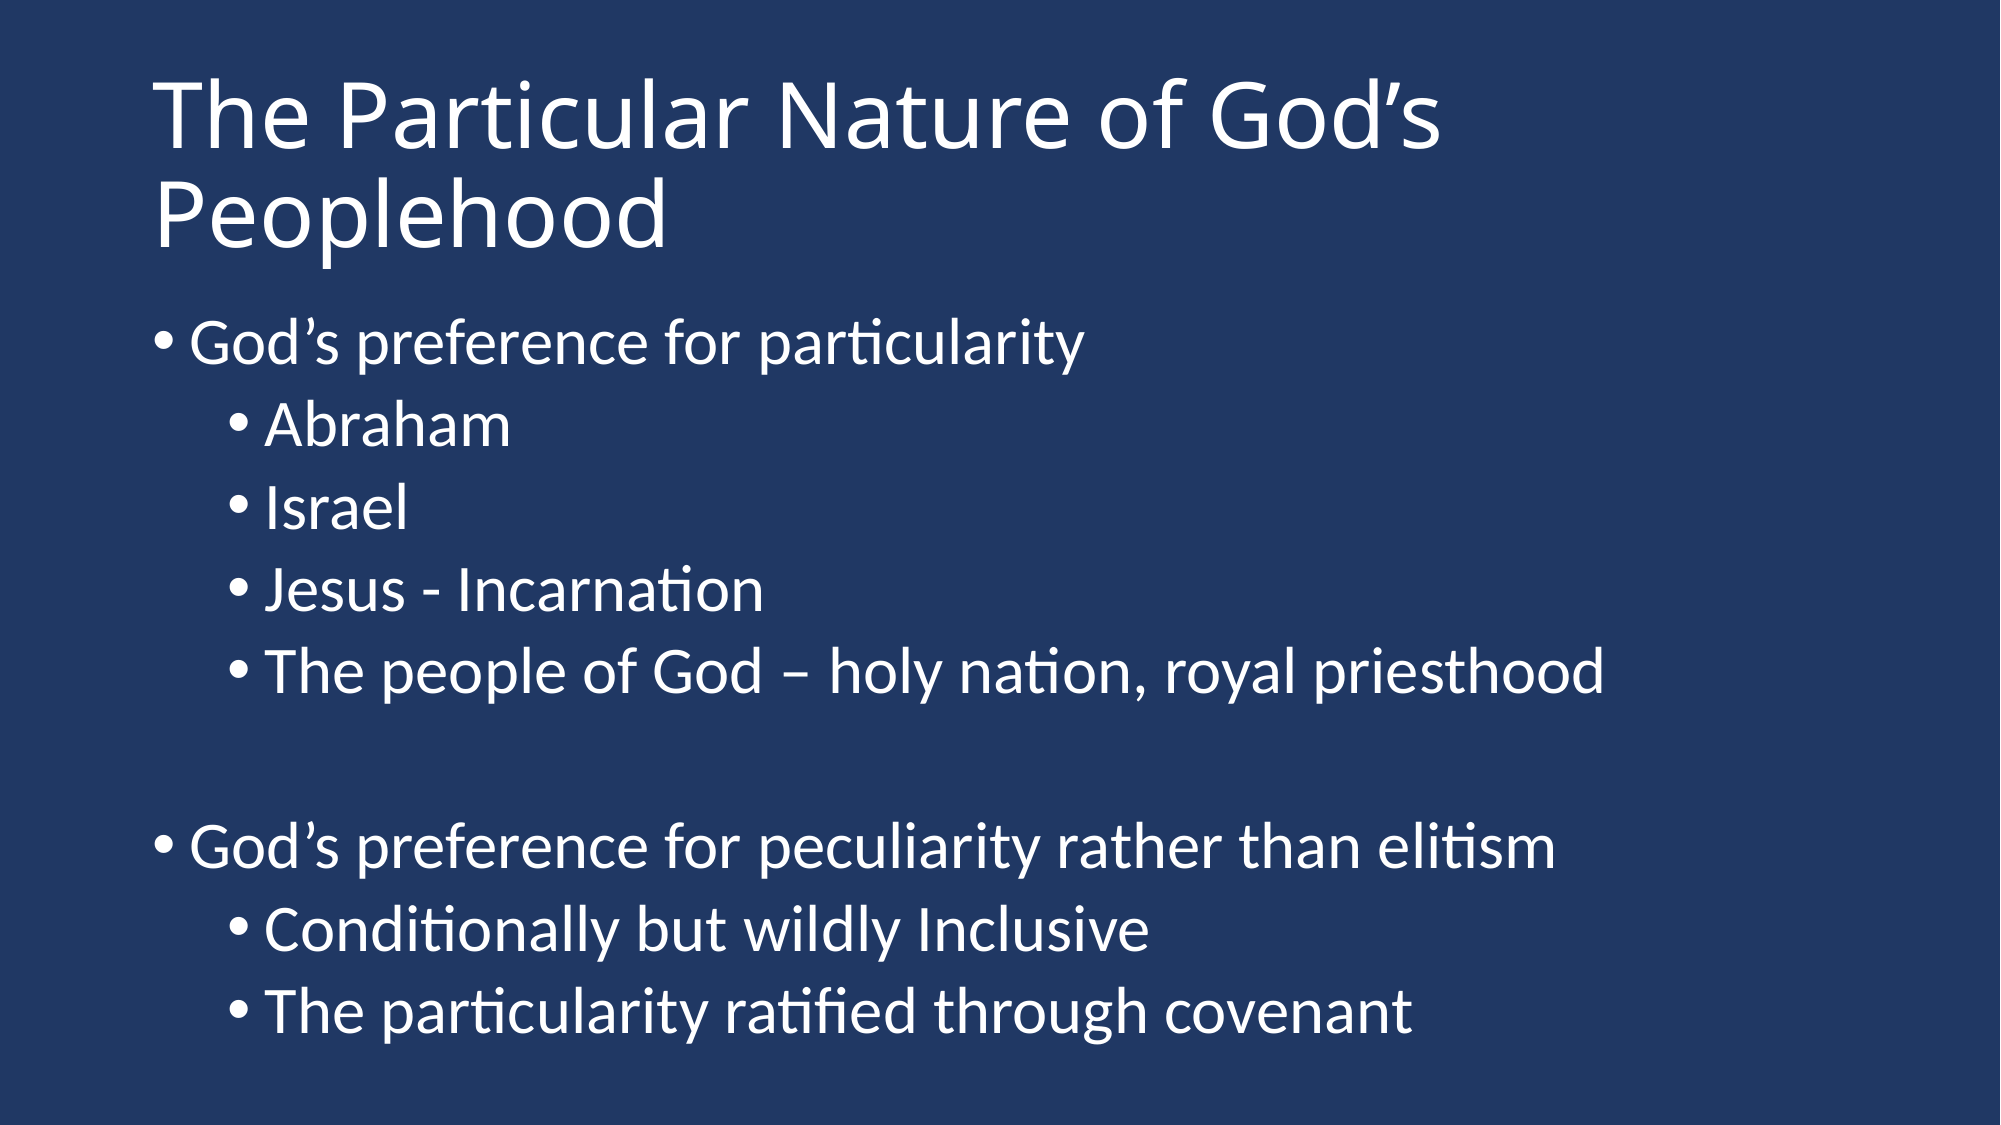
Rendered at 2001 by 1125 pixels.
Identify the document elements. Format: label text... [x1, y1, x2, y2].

title The Particular Nature of God’s Peoplehood [137, 59, 1863, 278]
list God’s preference for particularity Abraham Israel Jesus - Incarnation The people of God – holy nation, royal priesthood God’s preference for peculiarity rather than elitism Conditionally but wildly Inclusive The particularity ratified through covenant [137, 299, 1863, 1103]
